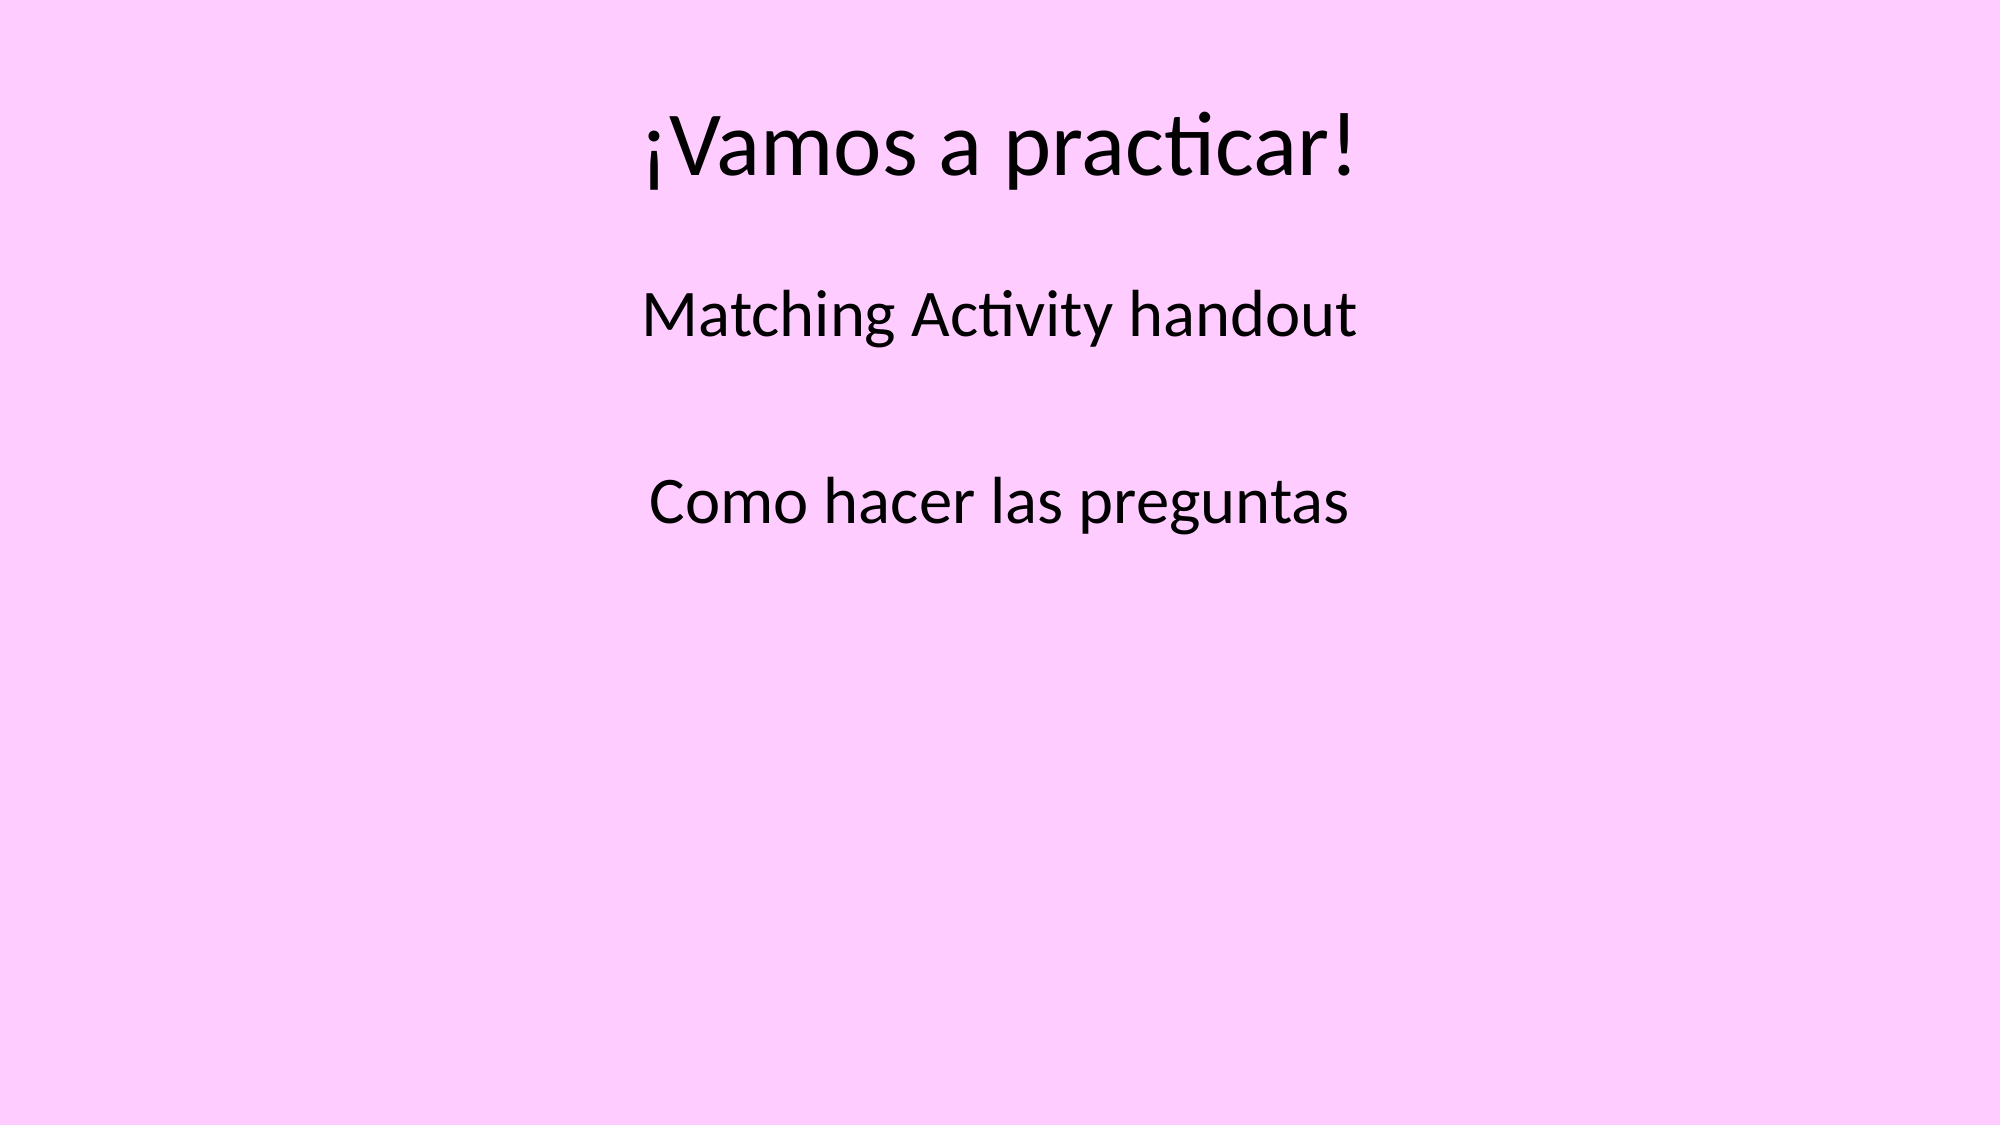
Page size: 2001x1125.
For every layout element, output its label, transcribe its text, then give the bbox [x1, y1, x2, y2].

list Matching Activity handout Como hacer las preguntas [99, 262, 1900, 1005]
title ¡Vamos a practicar! [99, 45, 1900, 233]
